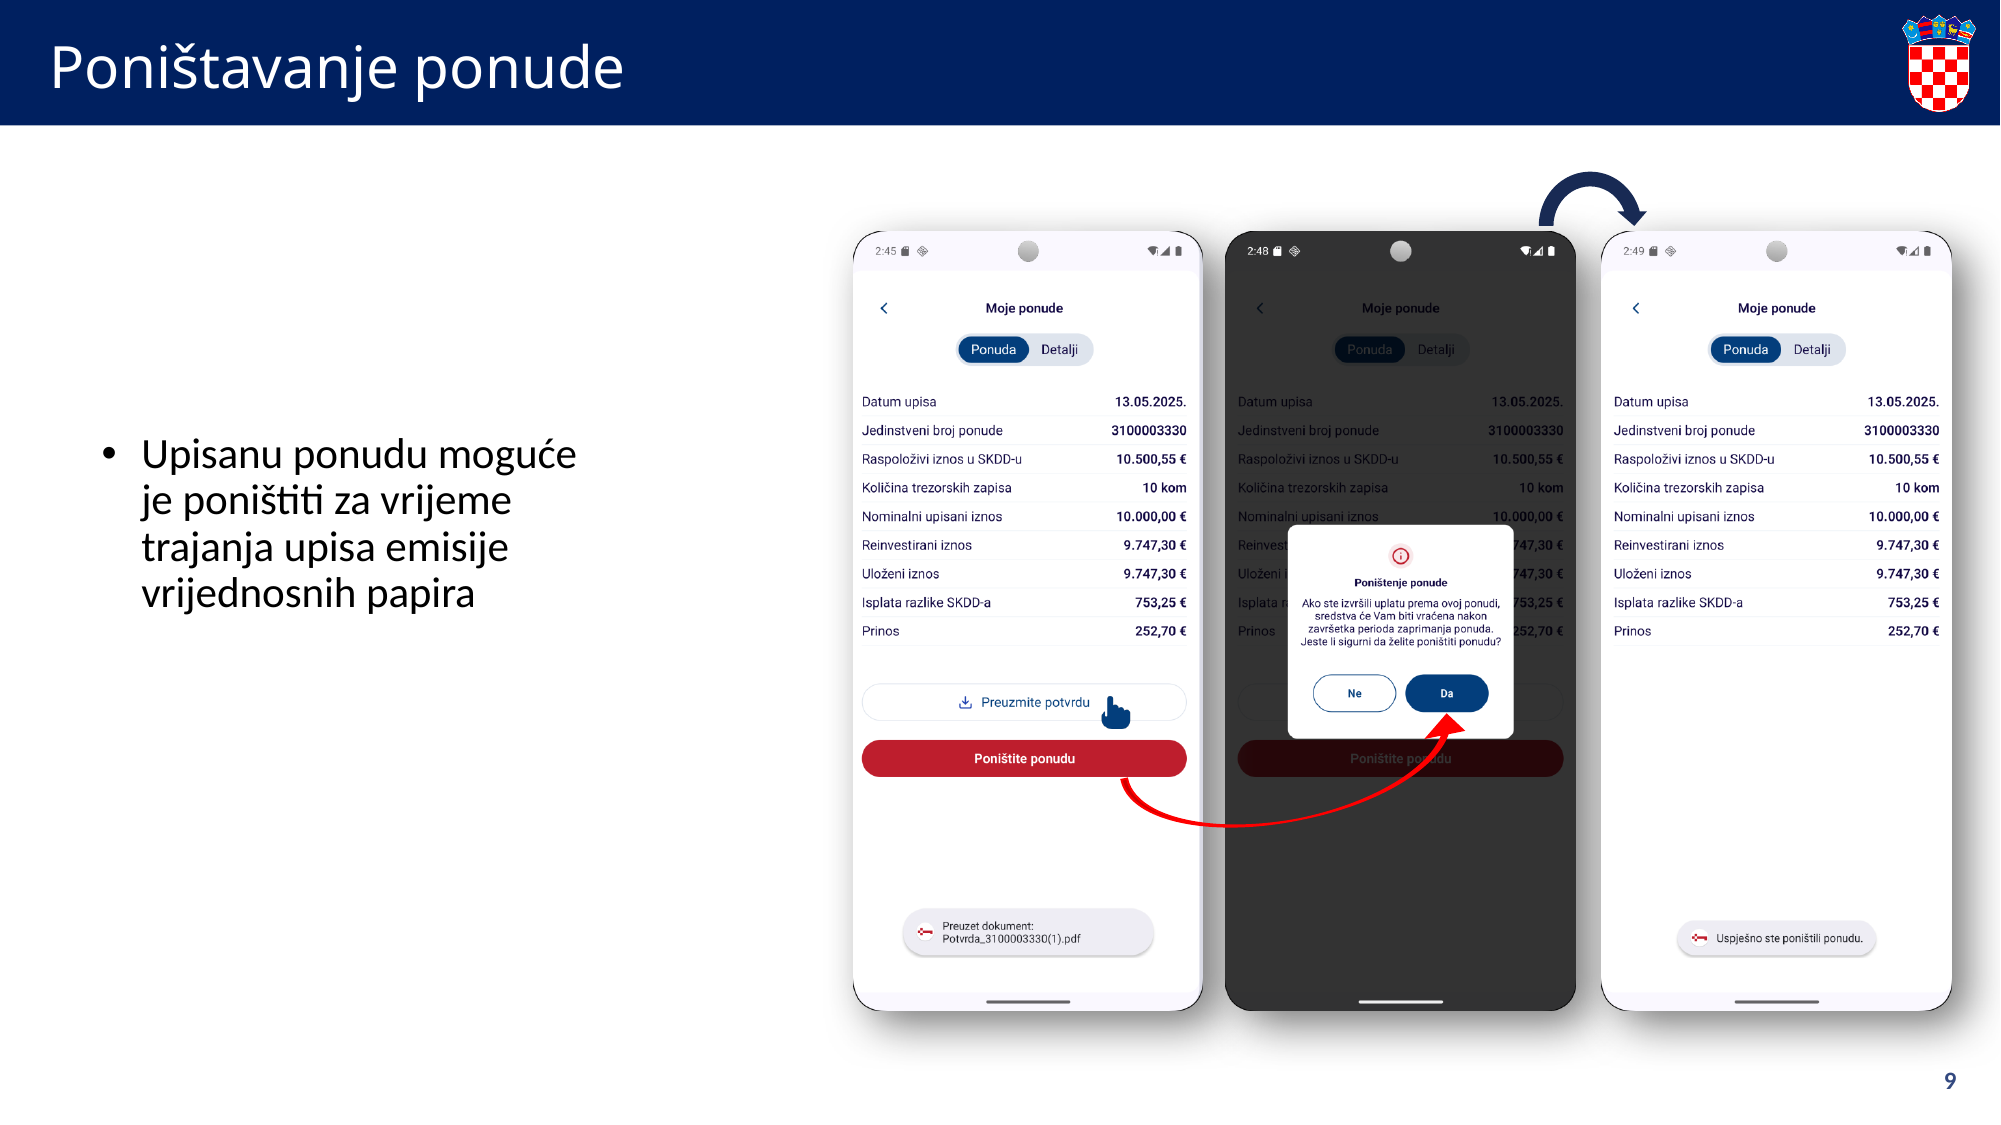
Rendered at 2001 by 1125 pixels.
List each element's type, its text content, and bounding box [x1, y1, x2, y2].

title Poništavanje ponude [34, 16, 1760, 123]
text_box Upisanu ponudu moguće je poništiti za vrijeme trajanja upisa emisije vrijednosnih papira [86, 423, 617, 629]
picture [1601, 231, 1952, 1011]
slide_number 9 [1905, 1050, 1972, 1110]
picture [853, 231, 1203, 1011]
picture [1225, 231, 1576, 1011]
text_box [1538, 171, 1647, 226]
picture [1901, 13, 1976, 112]
